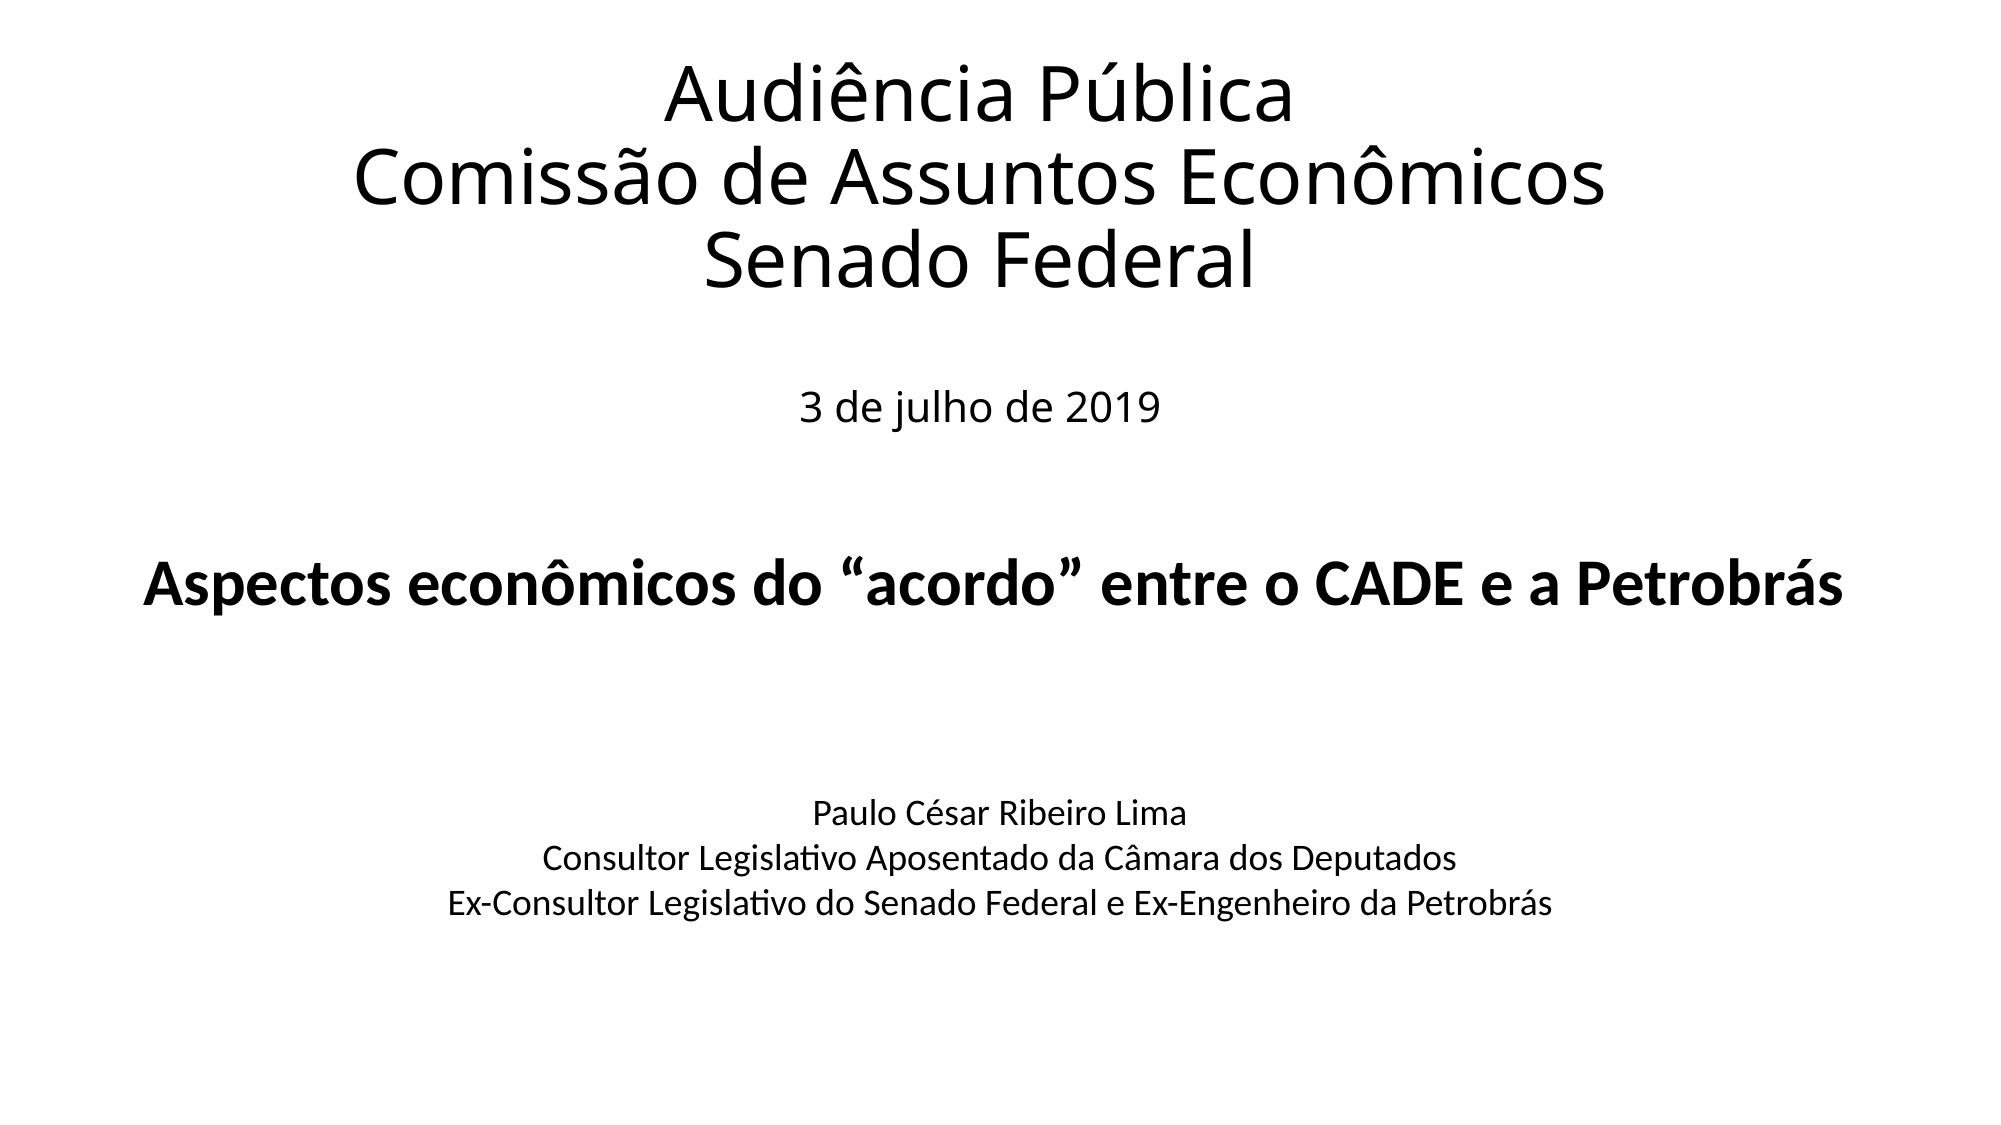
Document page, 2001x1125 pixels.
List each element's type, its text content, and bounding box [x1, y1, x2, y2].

title Audiência Pública Comissão de Assuntos Econômicos Senado Federal 3 de julho de 2019 [0, 46, 1961, 532]
text_box Paulo César Ribeiro Lima Consultor Legislativo Aposentado da Câmara dos Deputados Ex-Consultor Legislativo do Senado Federal e Ex-Engenheiro da Petrobrás [19, 690, 1981, 930]
text_box Aspectos econômicos do “acordo” entre o CADE e a Petrobrás [39, 531, 1950, 626]
